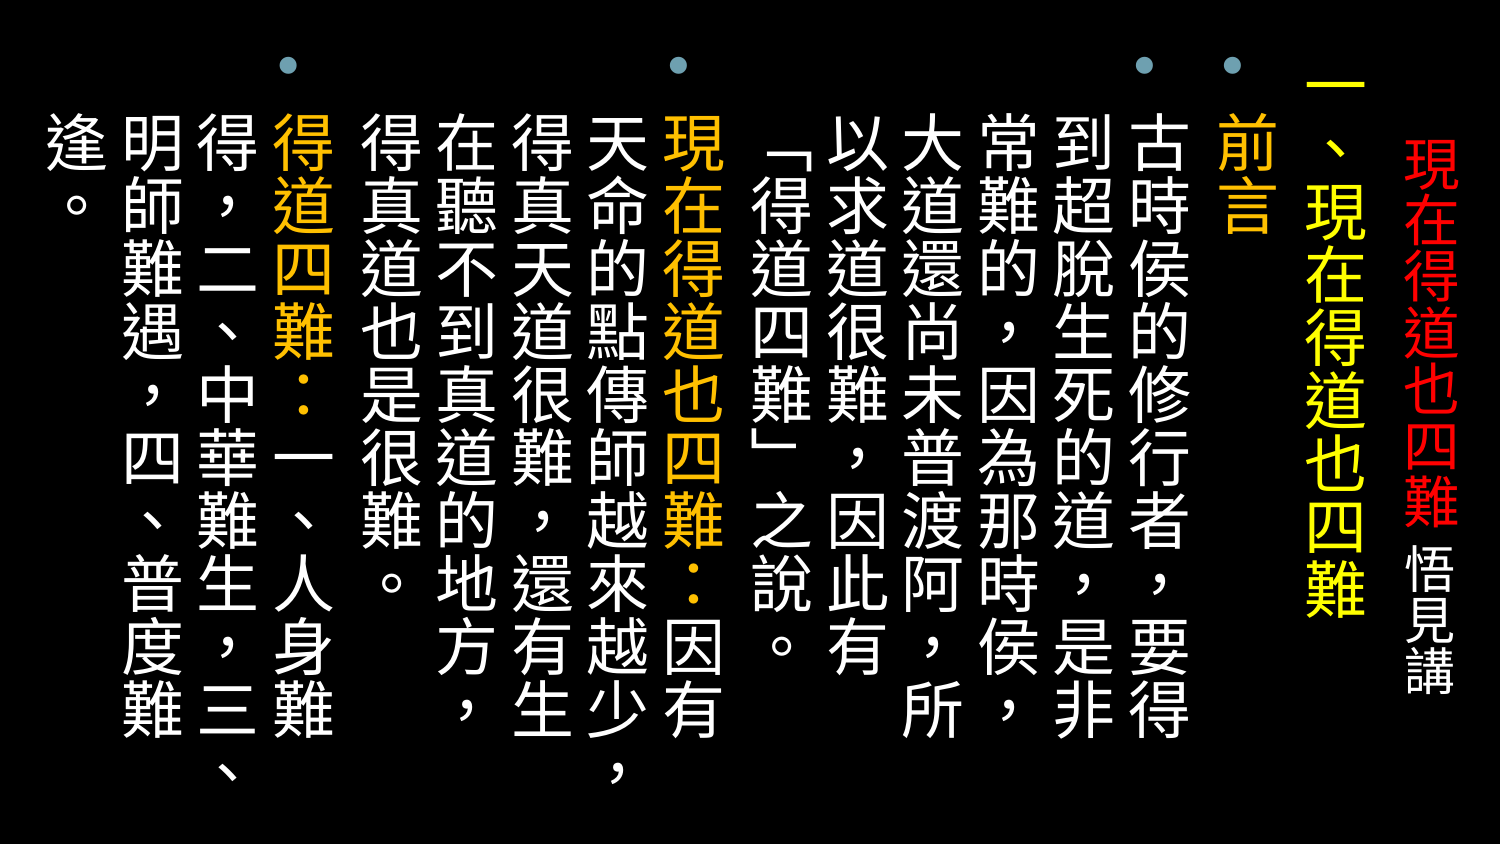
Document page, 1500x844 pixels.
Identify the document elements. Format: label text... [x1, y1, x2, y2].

list 一、現在得道也四難 前言 古時侯的修行者，要得到超脫生死的道，是非常難的，因為那時侯，大道還尚未普渡阿，所以求道很難，因此有「得道四難」之說。 現在得道也四難：因有天命的點傳師越來越少，得真天道很難，還有生在聽不到真道的地方，得真道也是很難。 得道四難：一、人身難得，二、中華難生，三、明師難遇，四、普度難逢。 [29, 33, 1388, 812]
title 現在得道也四難 悟見講 [1387, 20, 1473, 812]
